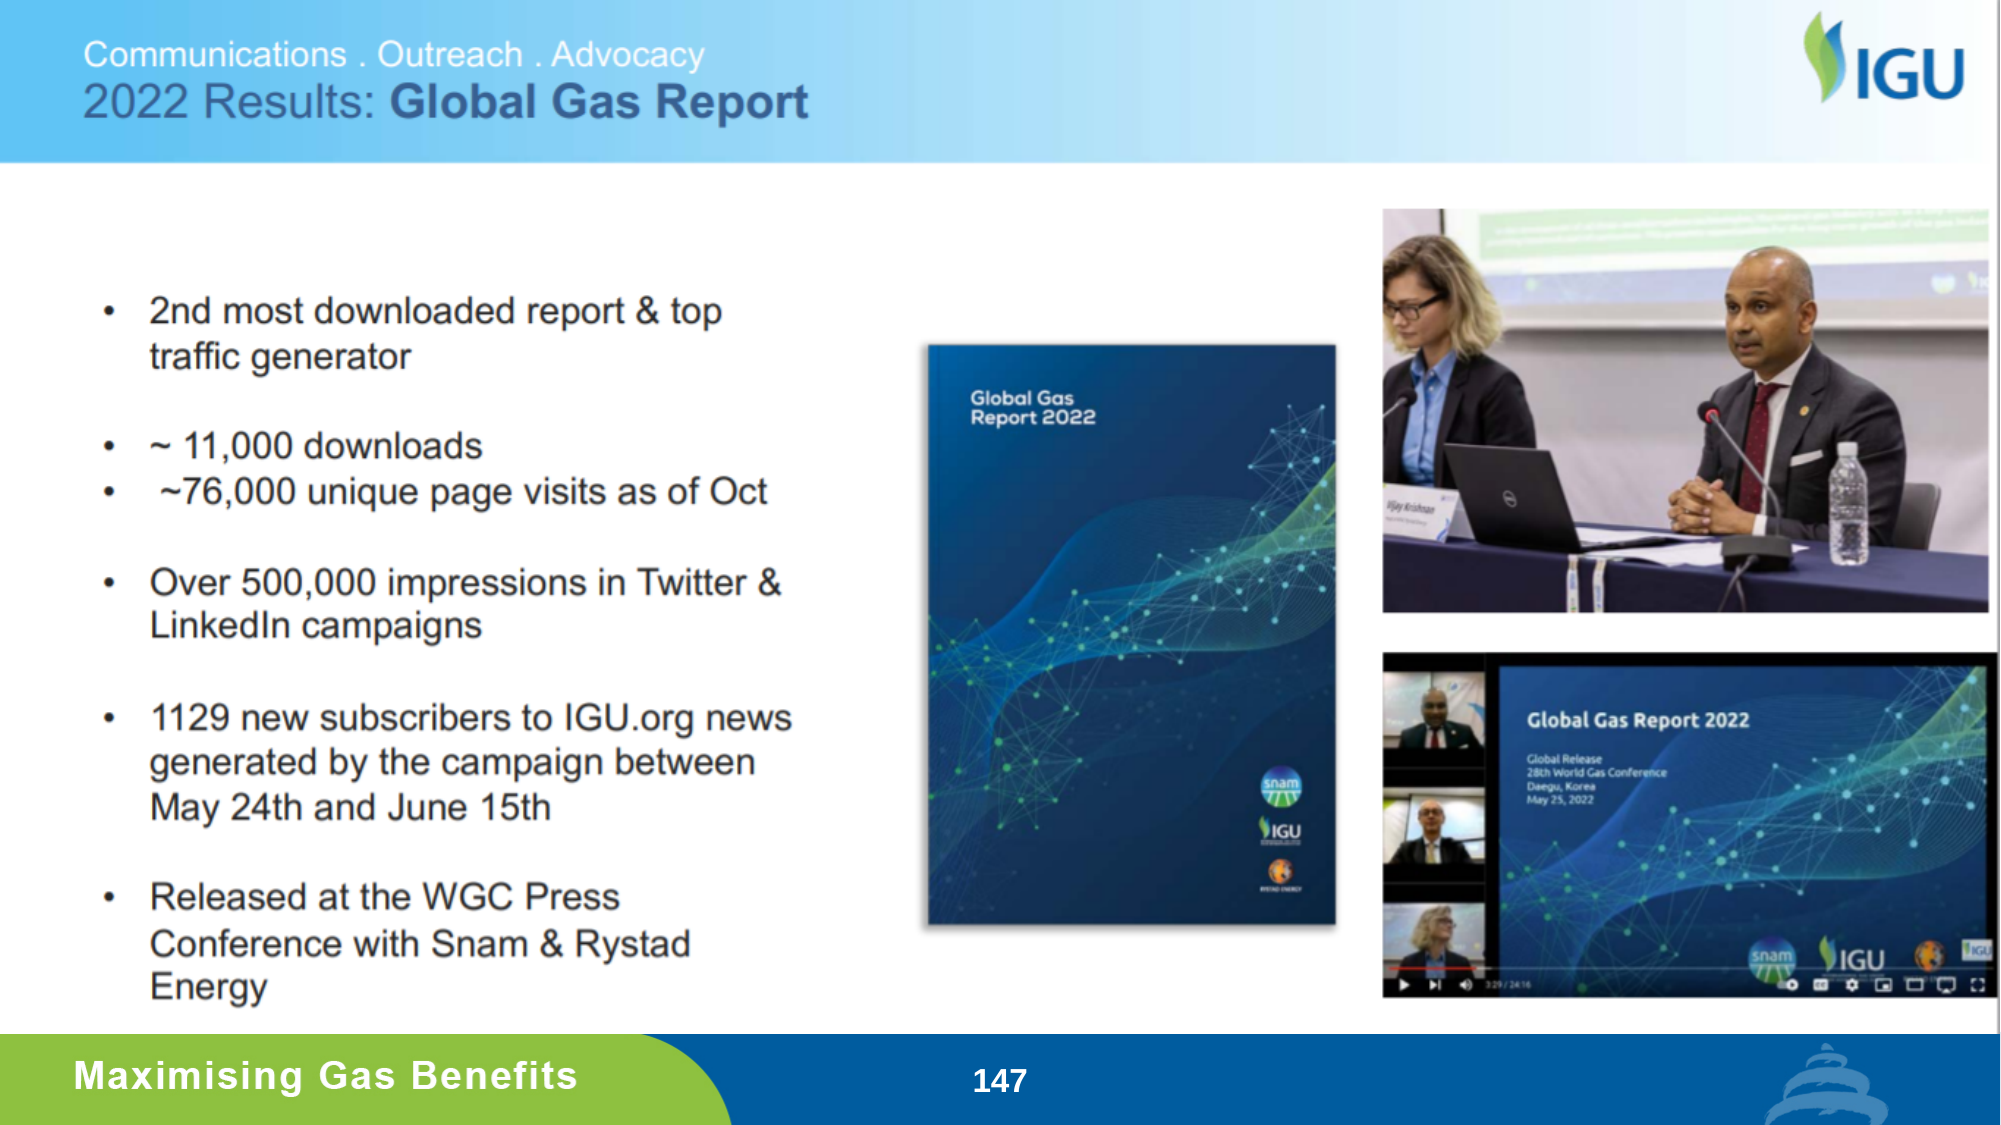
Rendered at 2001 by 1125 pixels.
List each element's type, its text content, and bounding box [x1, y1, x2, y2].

slide_number 147 [822, 1052, 1179, 1104]
picture [0, 0, 2001, 1125]
